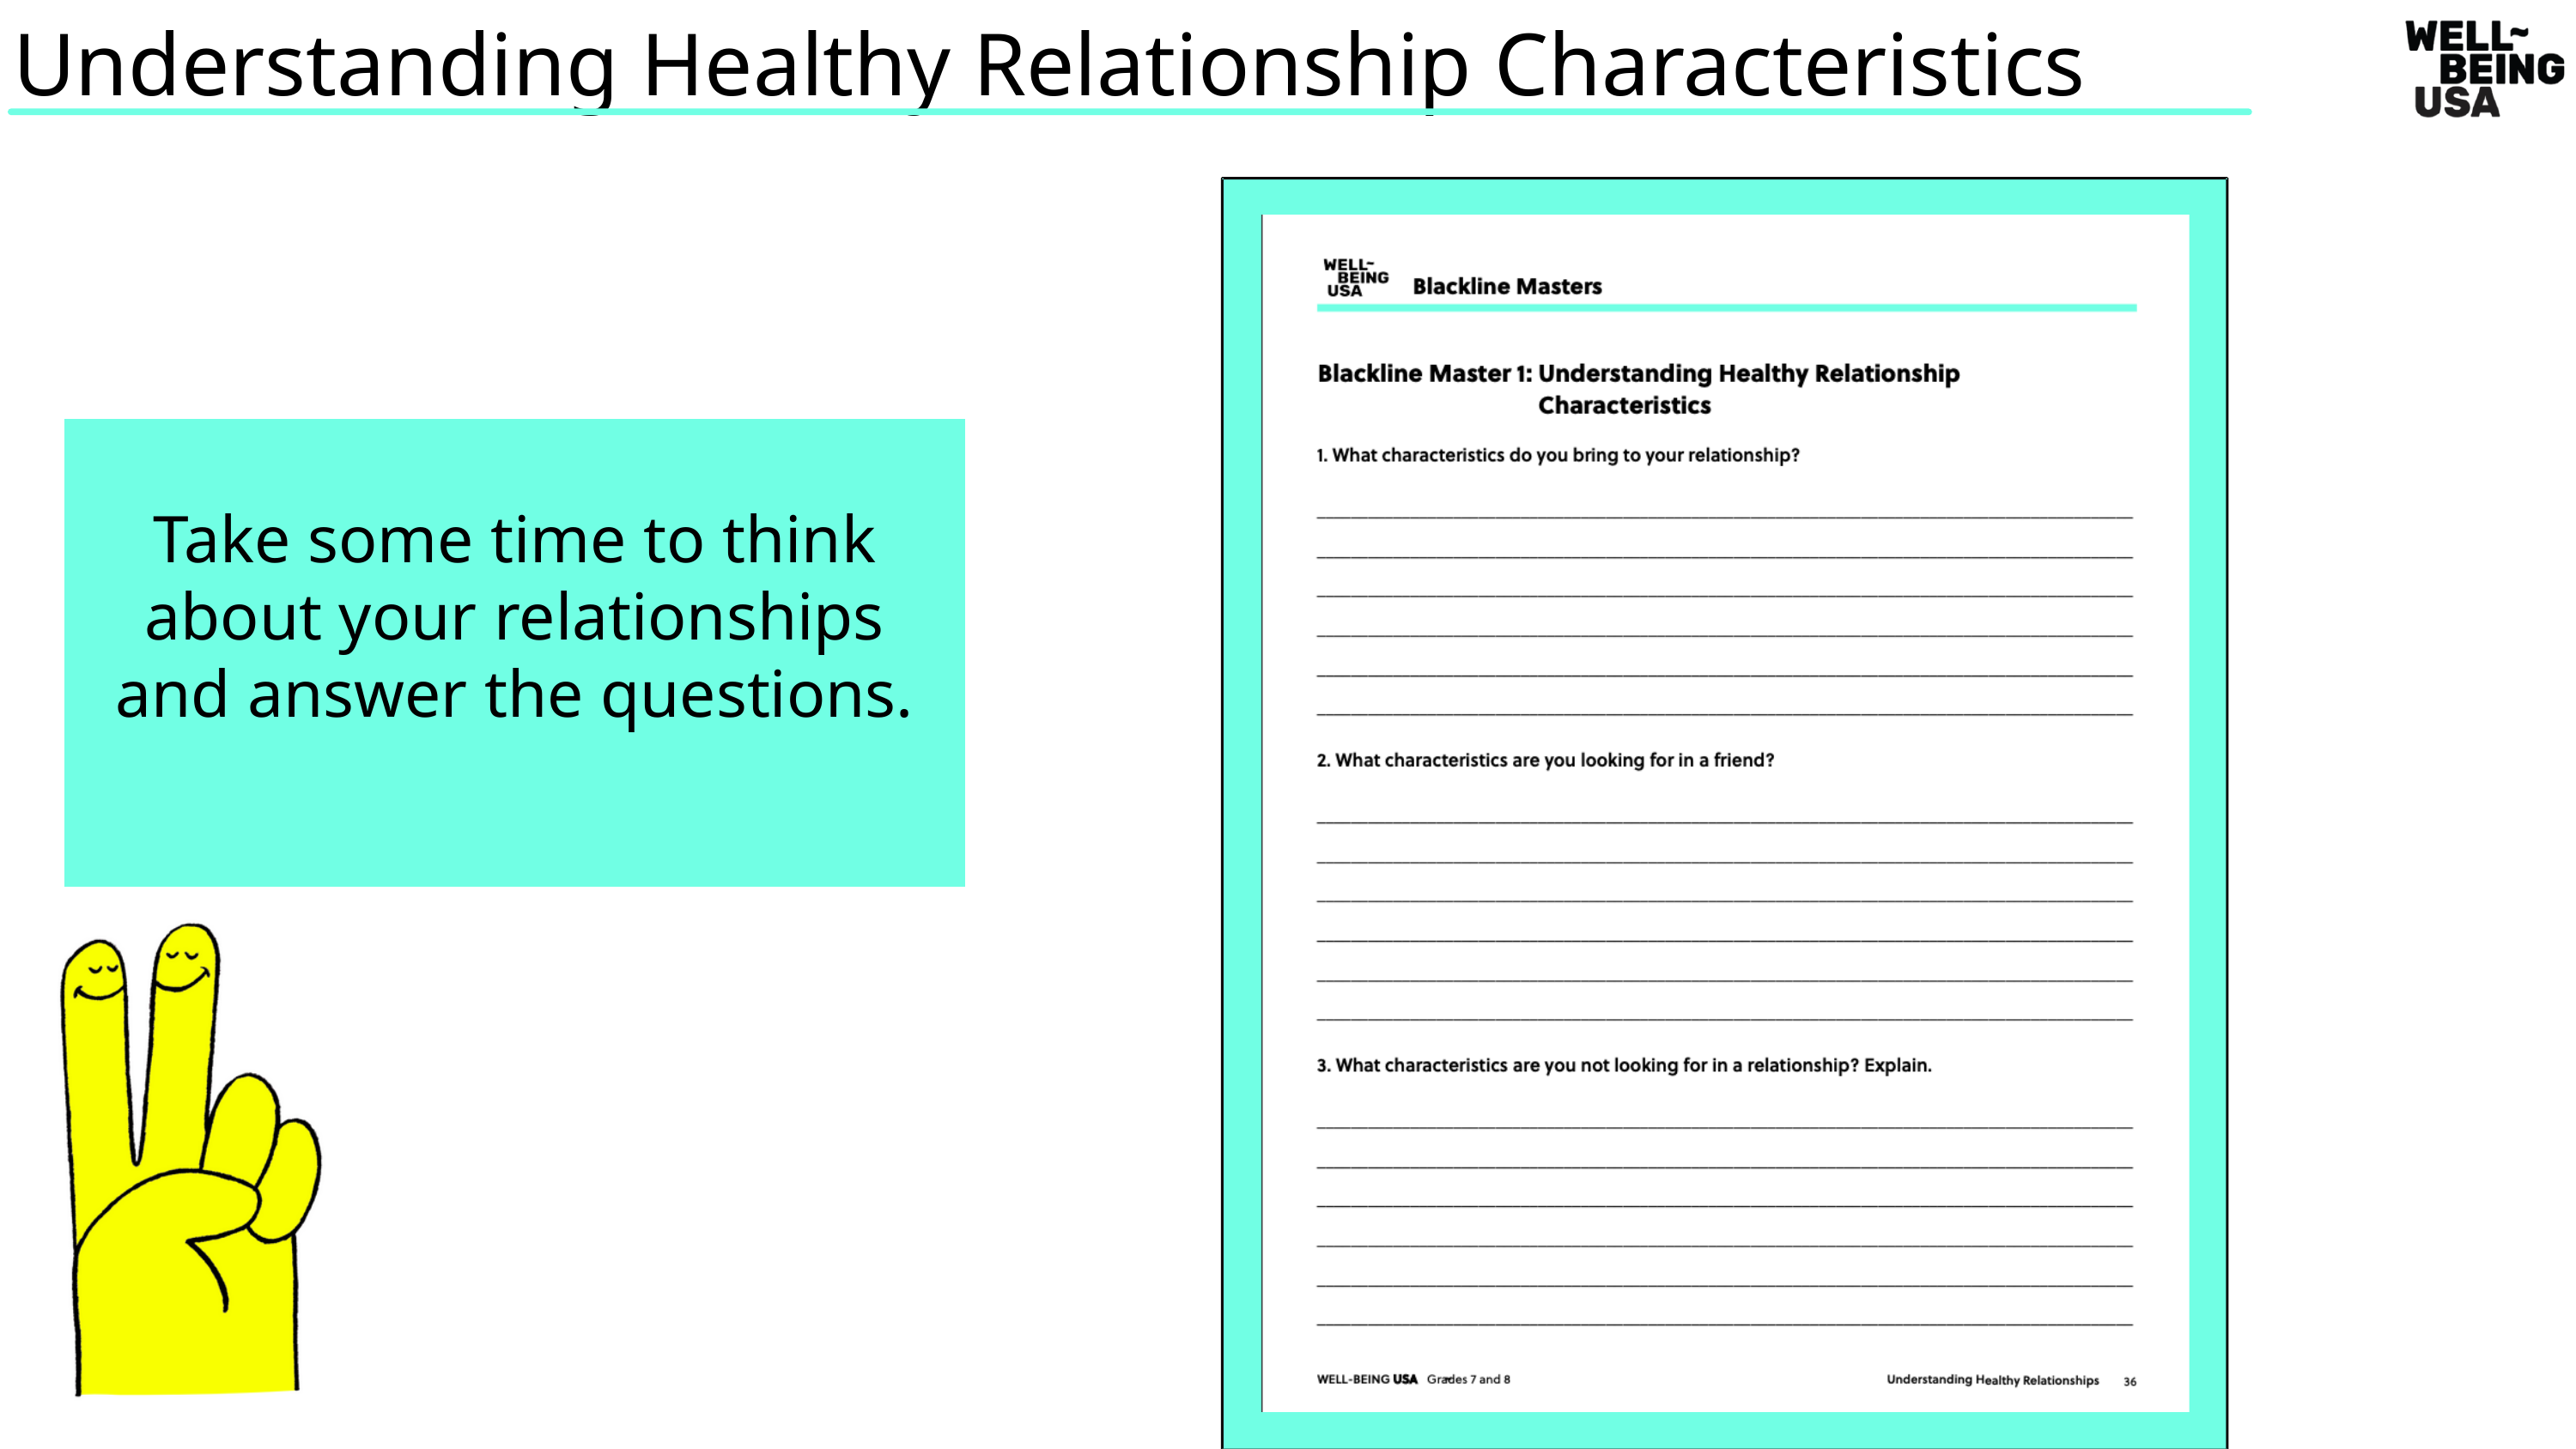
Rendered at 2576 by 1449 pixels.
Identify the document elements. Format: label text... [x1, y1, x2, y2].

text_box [64, 418, 966, 888]
text_box [30, 919, 337, 1412]
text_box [1220, 176, 2229, 1449]
text_box Understanding Healthy Relationship Characteristics [12, 9, 2305, 112]
text_box [2394, 3, 2576, 135]
